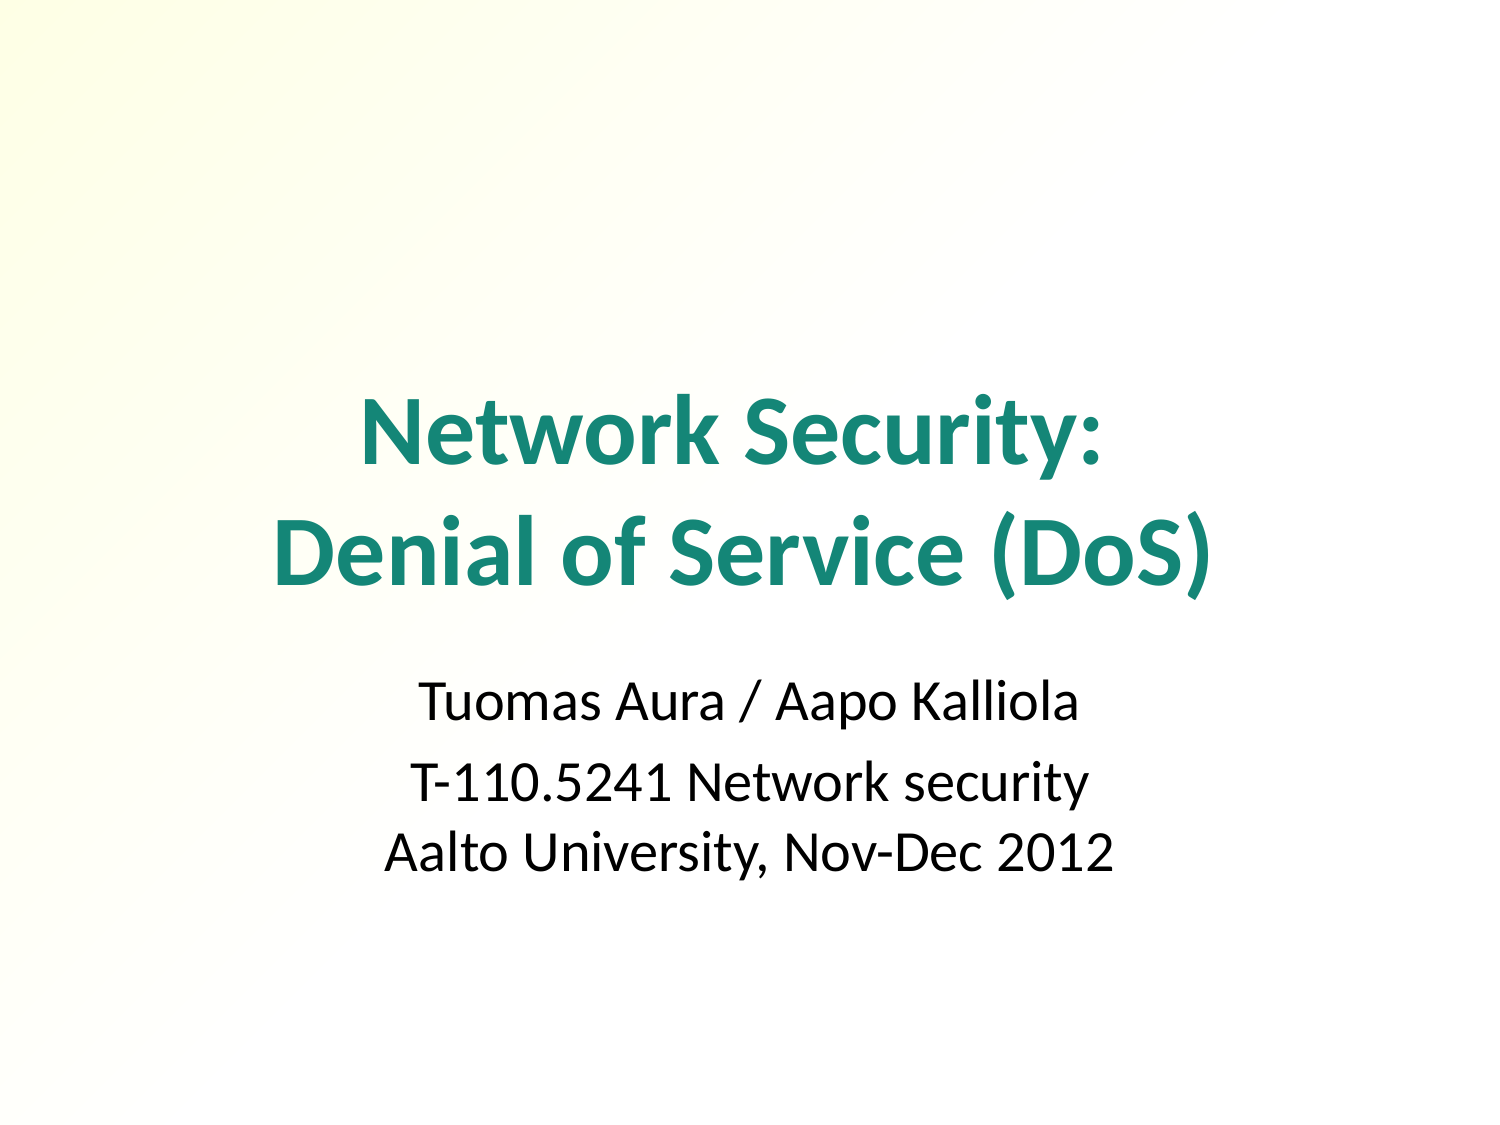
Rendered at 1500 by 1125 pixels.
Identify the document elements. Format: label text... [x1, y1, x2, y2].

subtitle Tuomas Aura / Aapo Kalliola T-110.5241 Network security Aalto University, Nov-Dec 2012 [225, 654, 1275, 915]
title Network Security: Denial of Service (DoS) [69, 305, 1420, 605]
